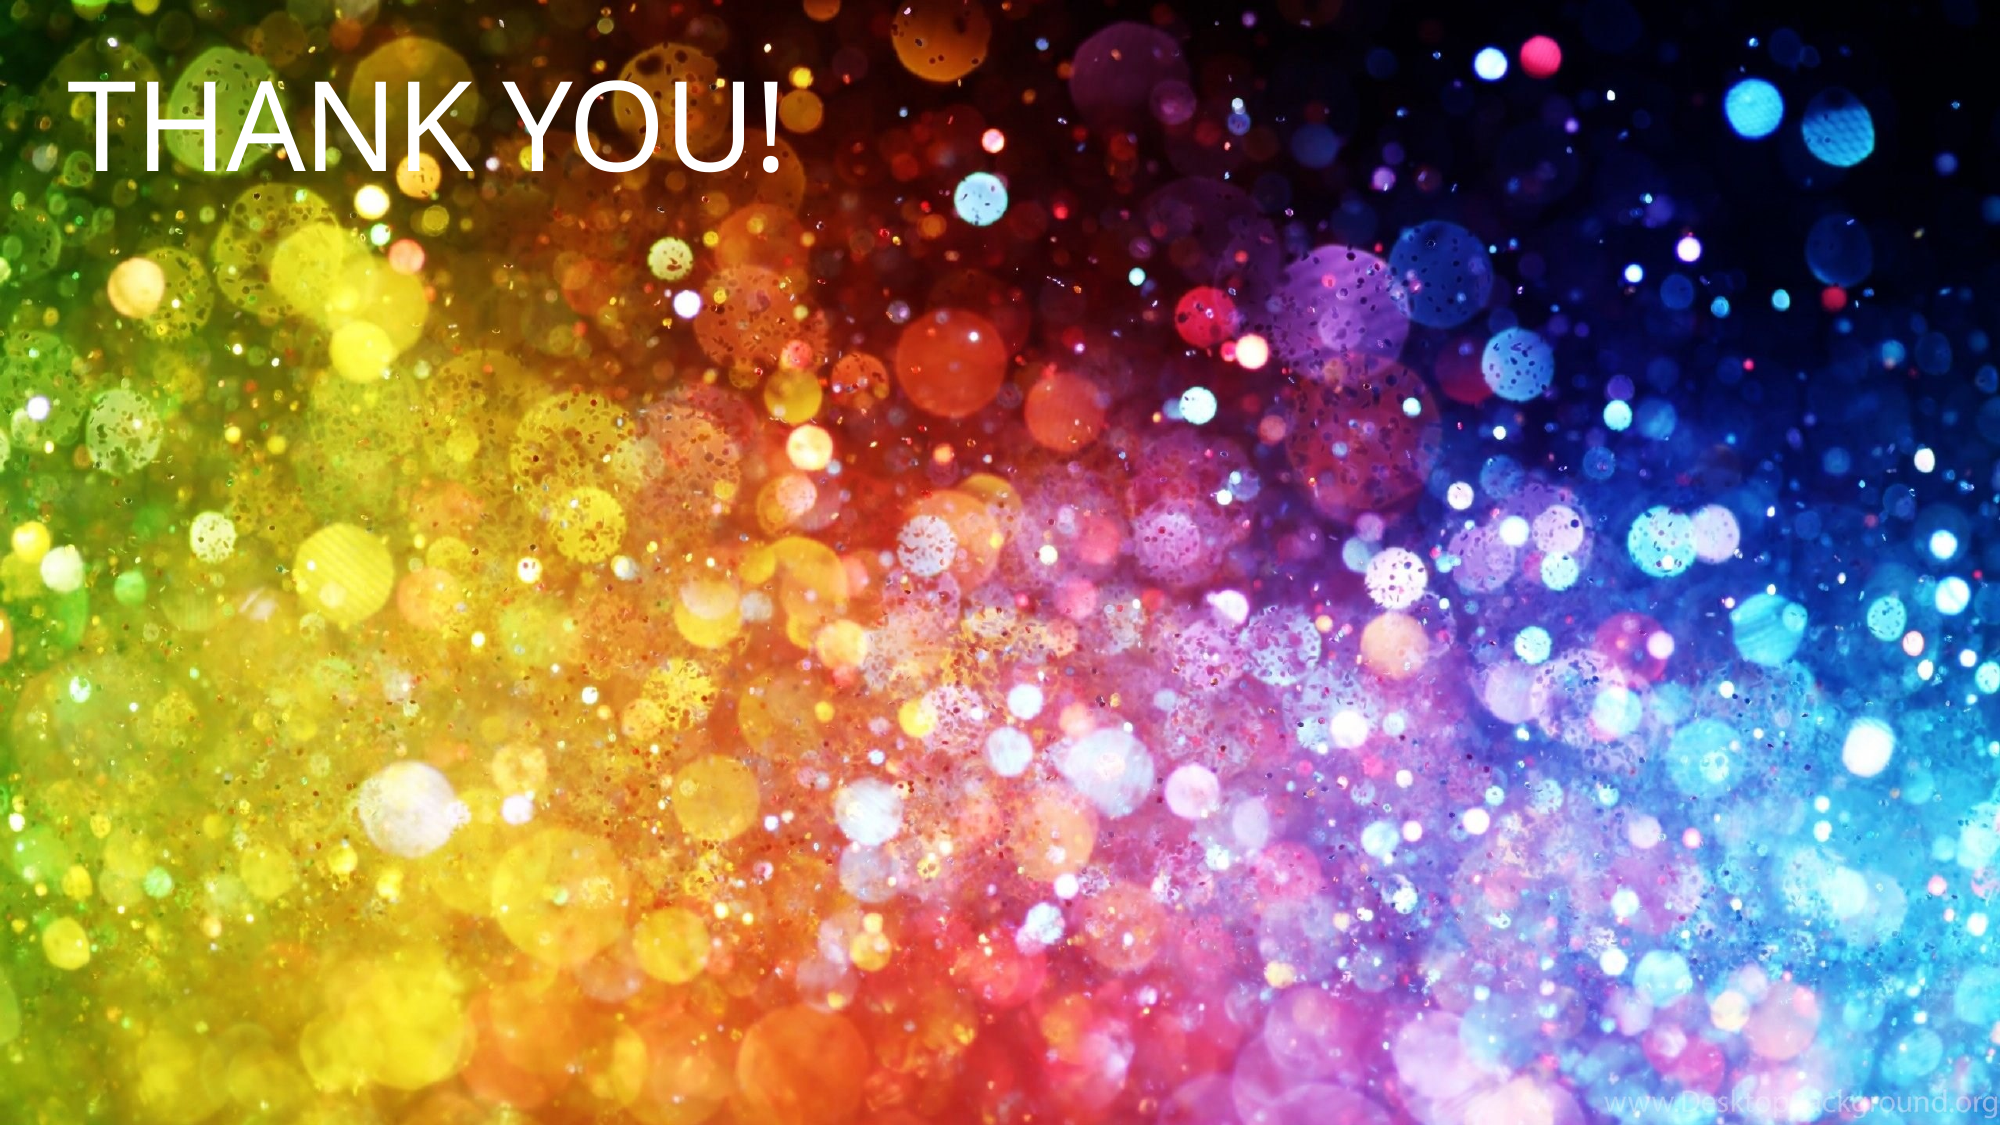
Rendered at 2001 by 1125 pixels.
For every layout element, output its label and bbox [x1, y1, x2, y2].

list [0, 0, 2000, 1125]
